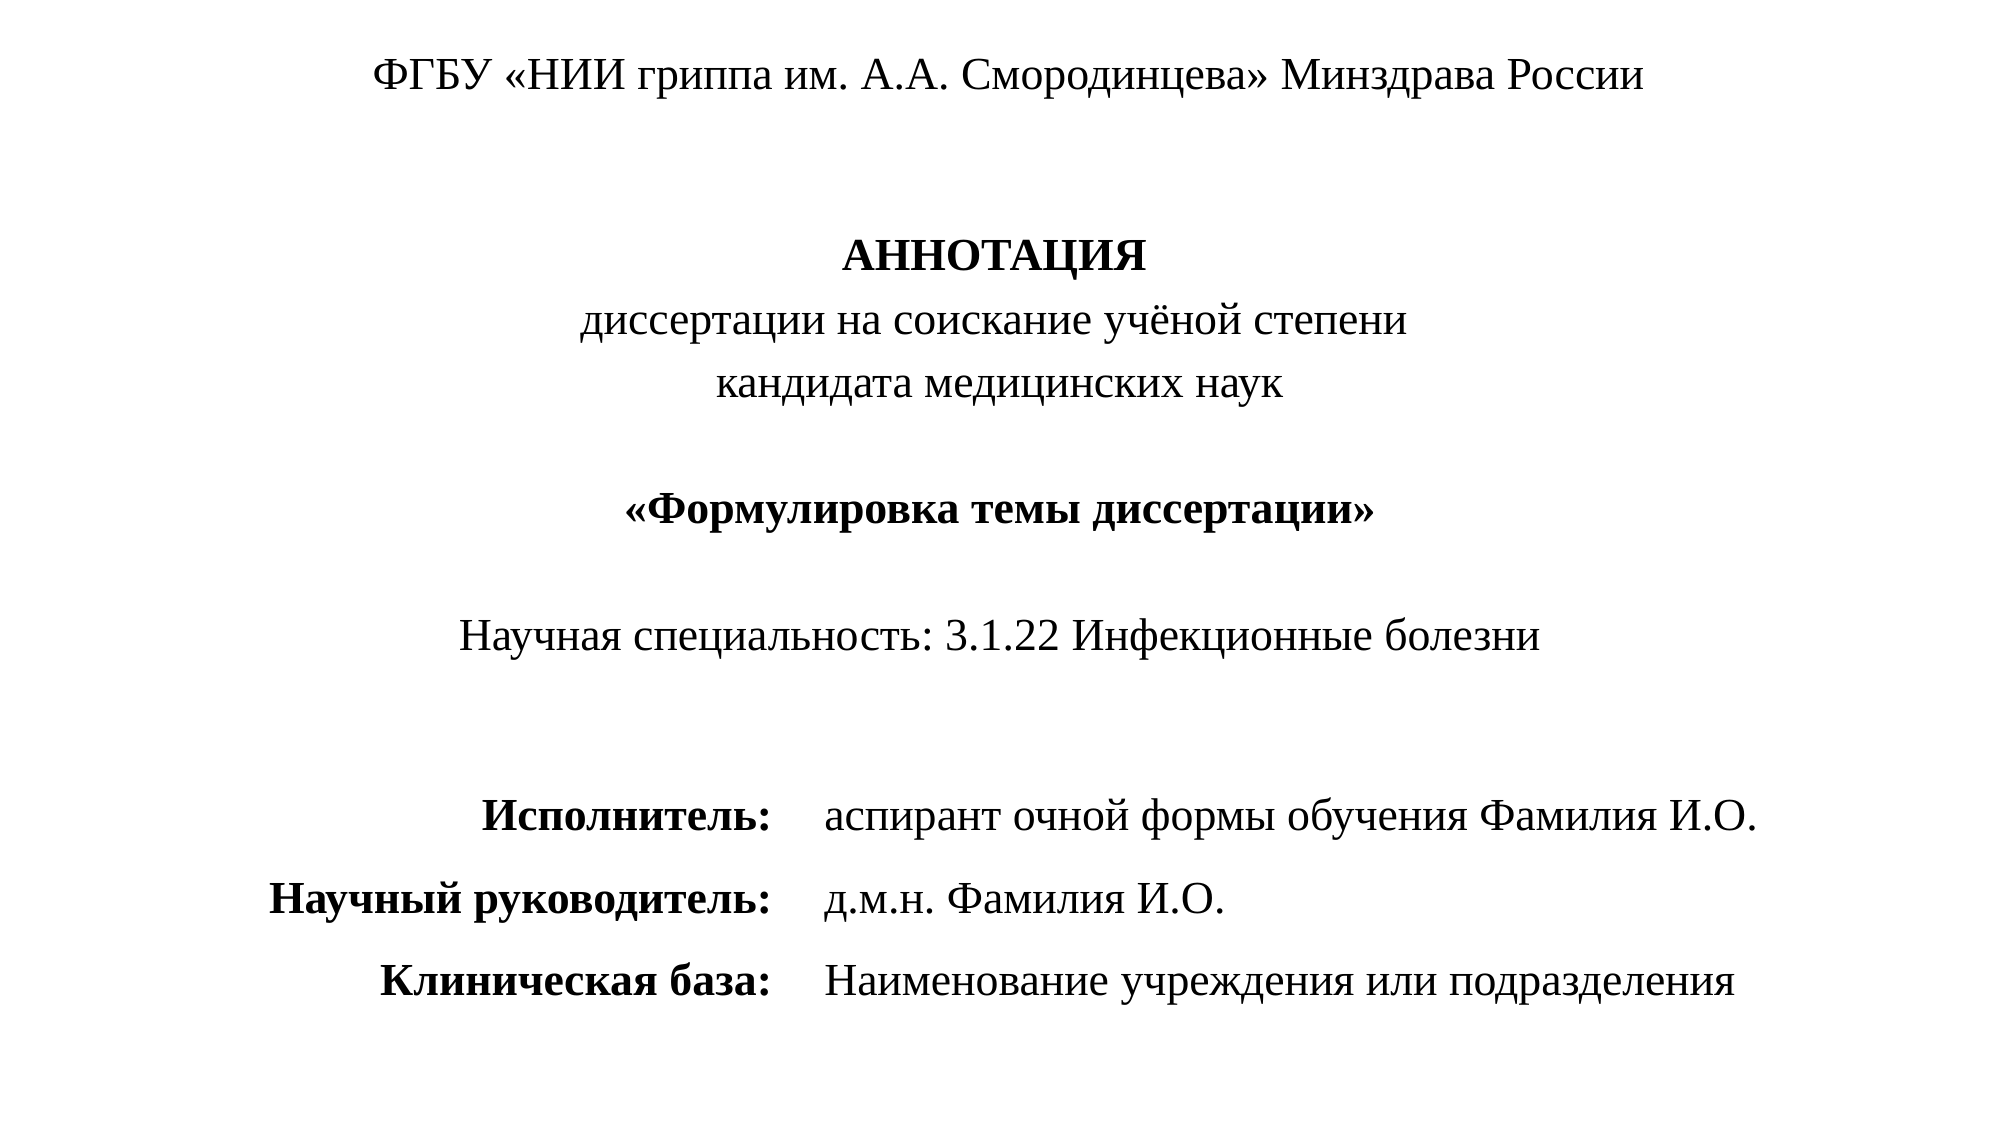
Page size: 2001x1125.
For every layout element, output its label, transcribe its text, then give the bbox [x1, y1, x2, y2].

title АННОТАЦИЯ диссертации на соискание учёной степени кандидата медицинских наук «Формулировка темы диссертации» Научная специальность: 3.1.22 Инфекционные болезни [83, 209, 1917, 823]
table_cell Наименование учреждения или подразделения [784, 929, 1792, 1094]
table_cell Клиническая база: [208, 929, 784, 1094]
table_header Исполнитель: [208, 764, 784, 847]
table_cell д.м.н. Фамилия И.О. [784, 847, 1792, 929]
text_box ФГБУ «НИИ гриппа им. А.А. Смородинцева» Минздрава России [37, 36, 1981, 107]
table_header аспирант очной формы обучения Фамилия И.О. [784, 764, 1792, 847]
table_cell Научный руководитель: [208, 847, 784, 929]
